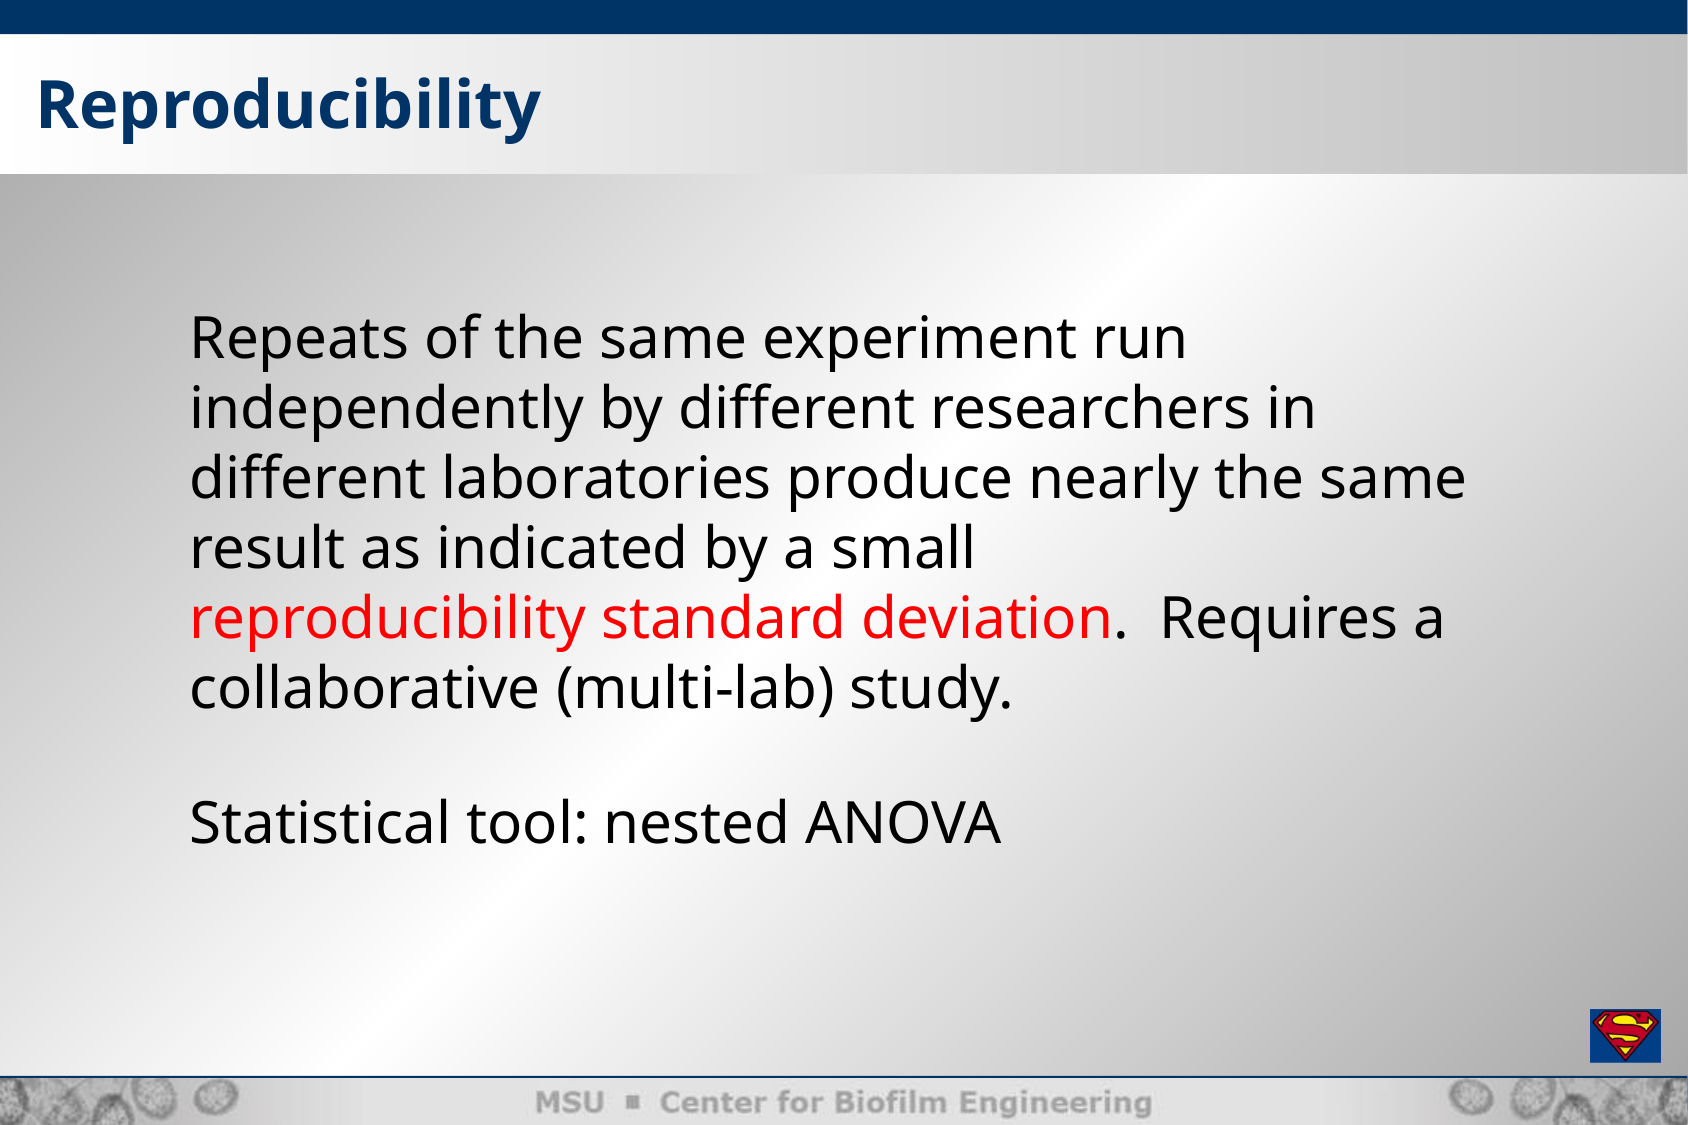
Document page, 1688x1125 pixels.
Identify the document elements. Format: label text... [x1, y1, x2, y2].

text_box Reproducibility [20, 54, 1663, 150]
picture [0, 1078, 1688, 1125]
text_box [0, 35, 1688, 174]
text_box Repeats of the same experiment run independently by different researchers in different laboratories produce nearly the same result as indicated by a small reproducibility standard deviation. Requires a collaborative (multi-lab) study. Statistical tool: nested ANOVA [175, 293, 1491, 863]
text_box [0, 0, 1688, 35]
picture [1590, 1009, 1661, 1063]
